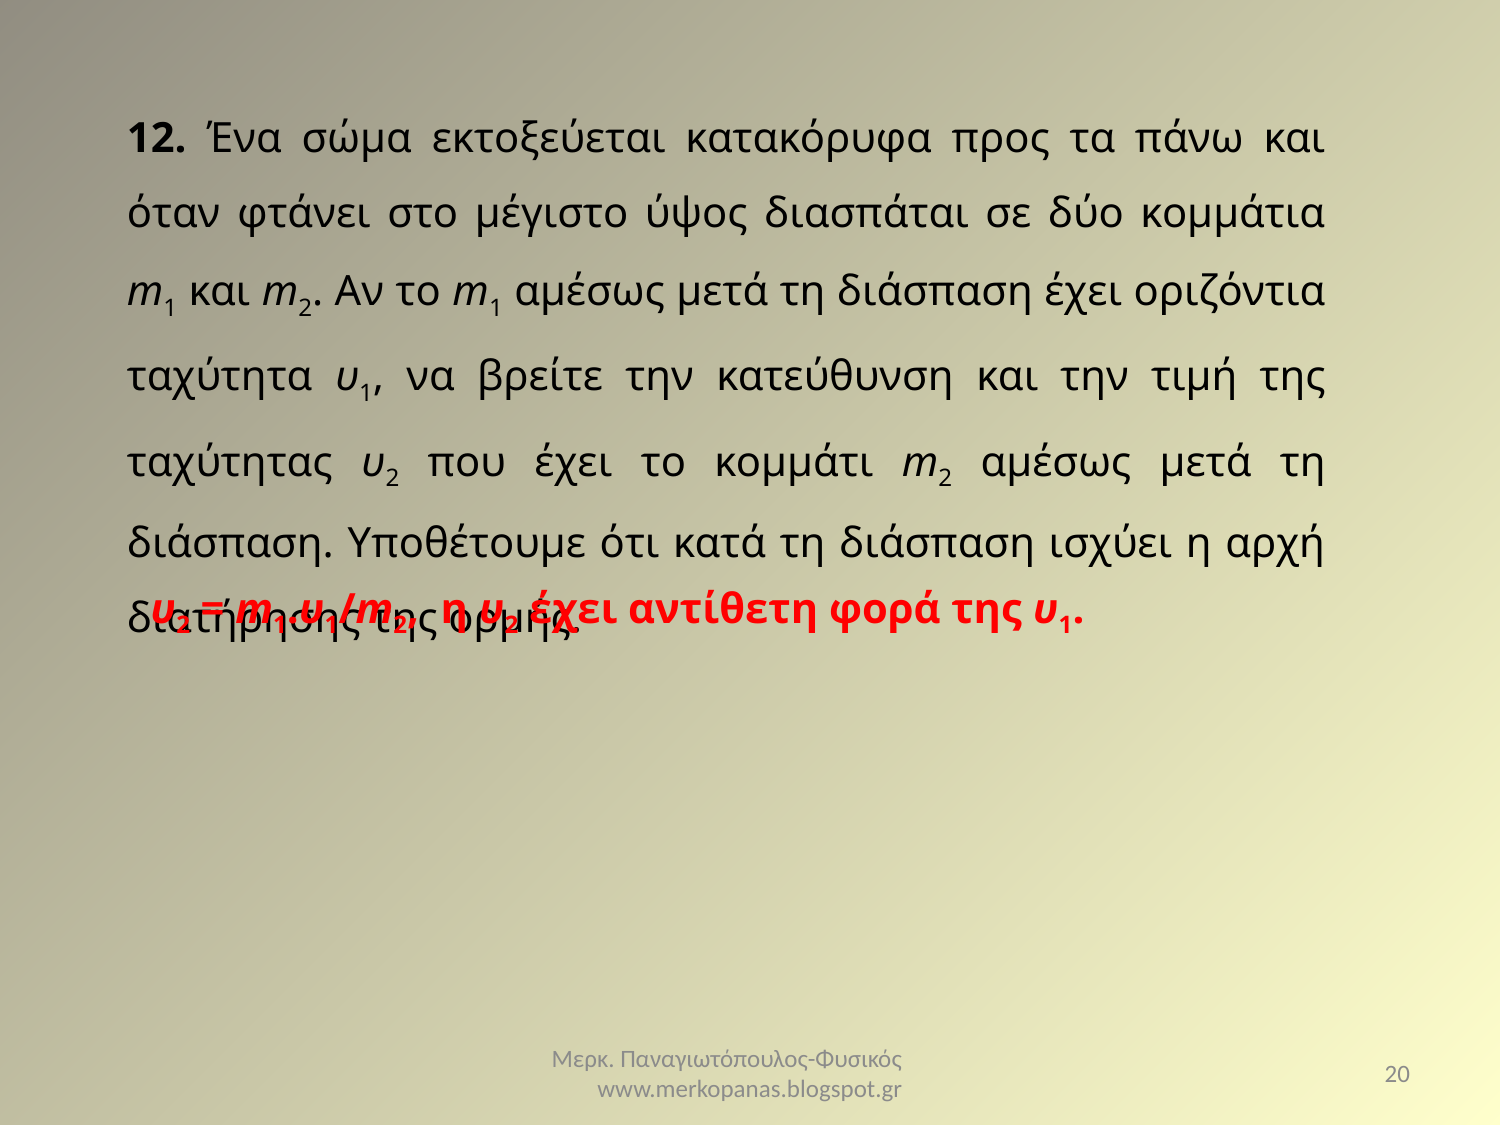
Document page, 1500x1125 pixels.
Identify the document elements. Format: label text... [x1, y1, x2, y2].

text_box 12. Ένα σώμα εκτοξεύεται κατακόρυφα προς τα πάνω και όταν φτάνει στο μέγιστο ύψος διασπάται σε δύο κομμάτια m1 και m2. Αν το m1 αμέσως μετά τη διάσπαση έχει οριζόντια ταχύτητα υ1, να βρείτε την κατεύθυνση και την τιμή της ταχύτητας υ2 που έχει το κομμάτι m2 αμέσως μετά τη διάσπαση. Υποθέτουμε ότι κατά τη διάσπαση ισχύει η αρχή διατήρησης της ορμής. [112, 78, 1341, 649]
text_box υ2 = m1.υ1/m2, η υ2 έχει αντίθετη φορά της υ1. [135, 574, 1128, 646]
footer Μερκ. Παναγιωτόπουλος-Φυσικός www.merkopanas.blogspot.gr [512, 1042, 988, 1103]
slide_number 20 [1074, 1042, 1425, 1103]
